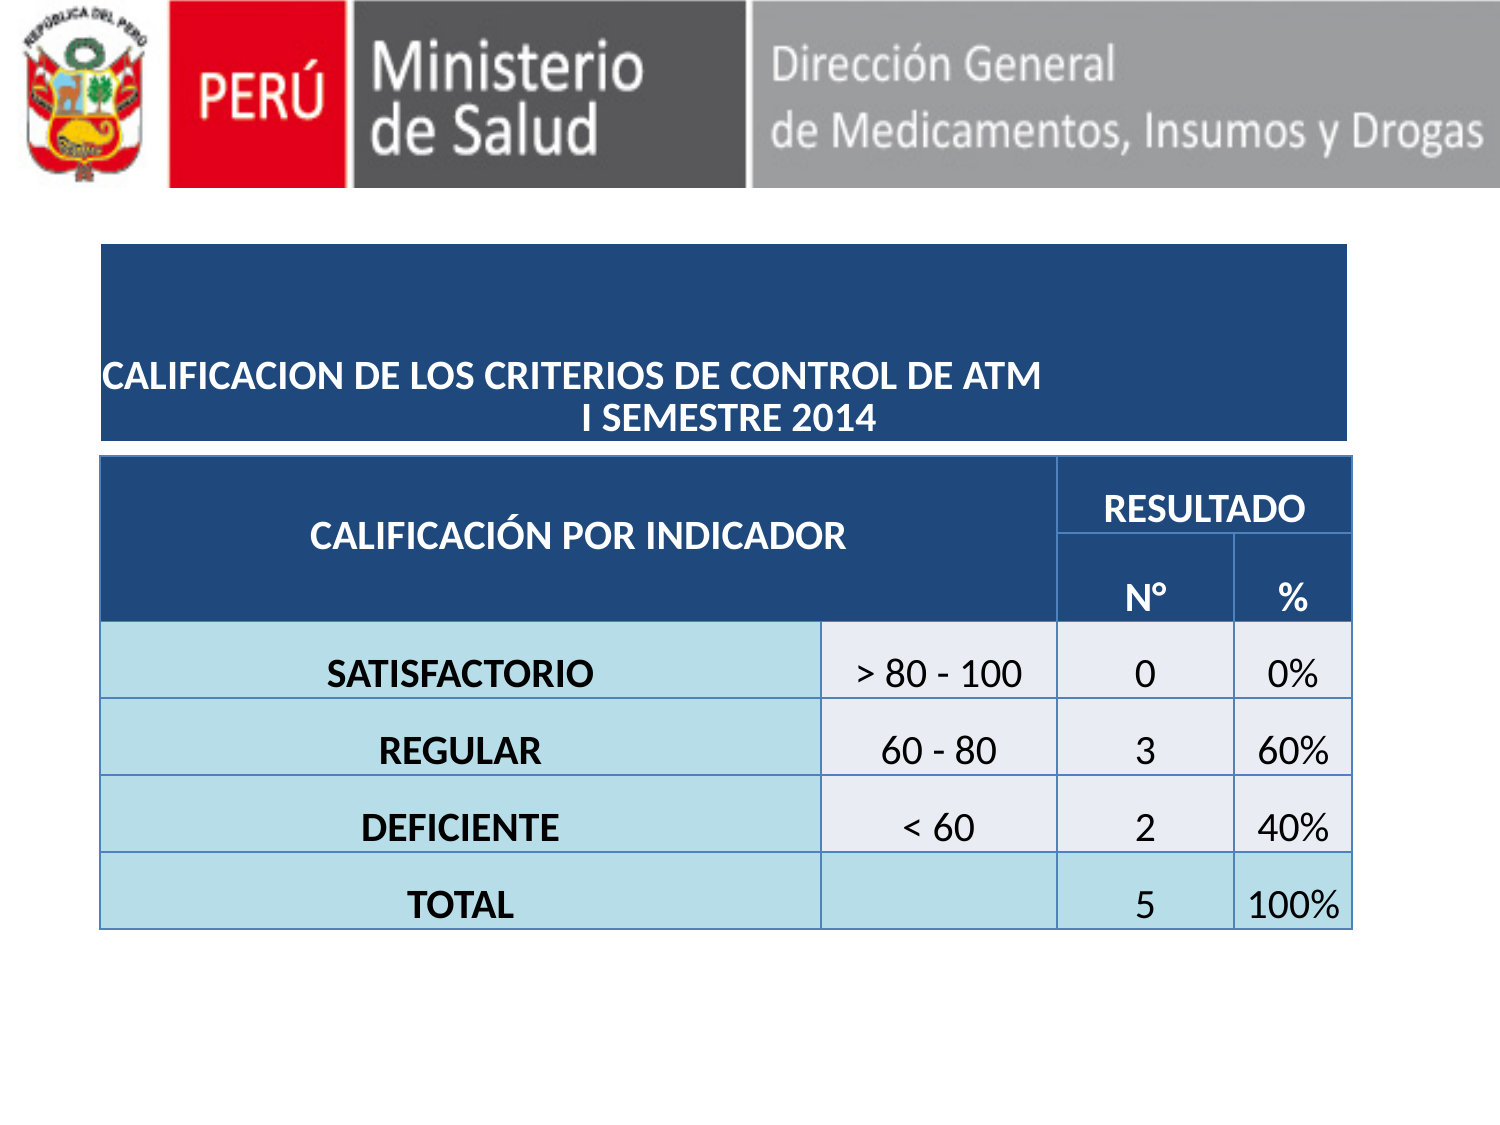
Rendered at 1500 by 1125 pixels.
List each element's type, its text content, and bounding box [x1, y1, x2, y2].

table_cell N° [1058, 534, 1233, 621]
table_cell 60 - 80 [822, 699, 1056, 774]
table_header CALIFICACIÓN POR INDICADOR [101, 457, 1056, 621]
table_header CALIFICACION DE LOS CRITERIOS DE CONTROL DE ATM I SEMESTRE 2014 [101, 244, 1347, 441]
table_cell 3 [1058, 699, 1233, 774]
table_cell 0% [1235, 622, 1351, 697]
table_cell 5 [1058, 853, 1233, 928]
table_cell [822, 853, 1056, 928]
table_cell DEFICIENTE [101, 776, 820, 851]
table_cell > 80 - 100 [822, 622, 1056, 697]
table_cell REGULAR [101, 699, 820, 774]
table_cell < 60 [822, 776, 1056, 851]
table_cell 100% [1235, 853, 1351, 928]
table_cell 0 [1058, 622, 1233, 697]
table_cell % [1235, 534, 1351, 621]
table_cell TOTAL [101, 853, 820, 928]
table_cell 2 [1058, 776, 1233, 851]
table_cell 40% [1235, 776, 1351, 851]
picture [0, 0, 1500, 188]
table_header RESULTADO [1058, 457, 1351, 532]
table_cell SATISFACTORIO [101, 622, 820, 697]
table_cell 60% [1235, 699, 1351, 774]
